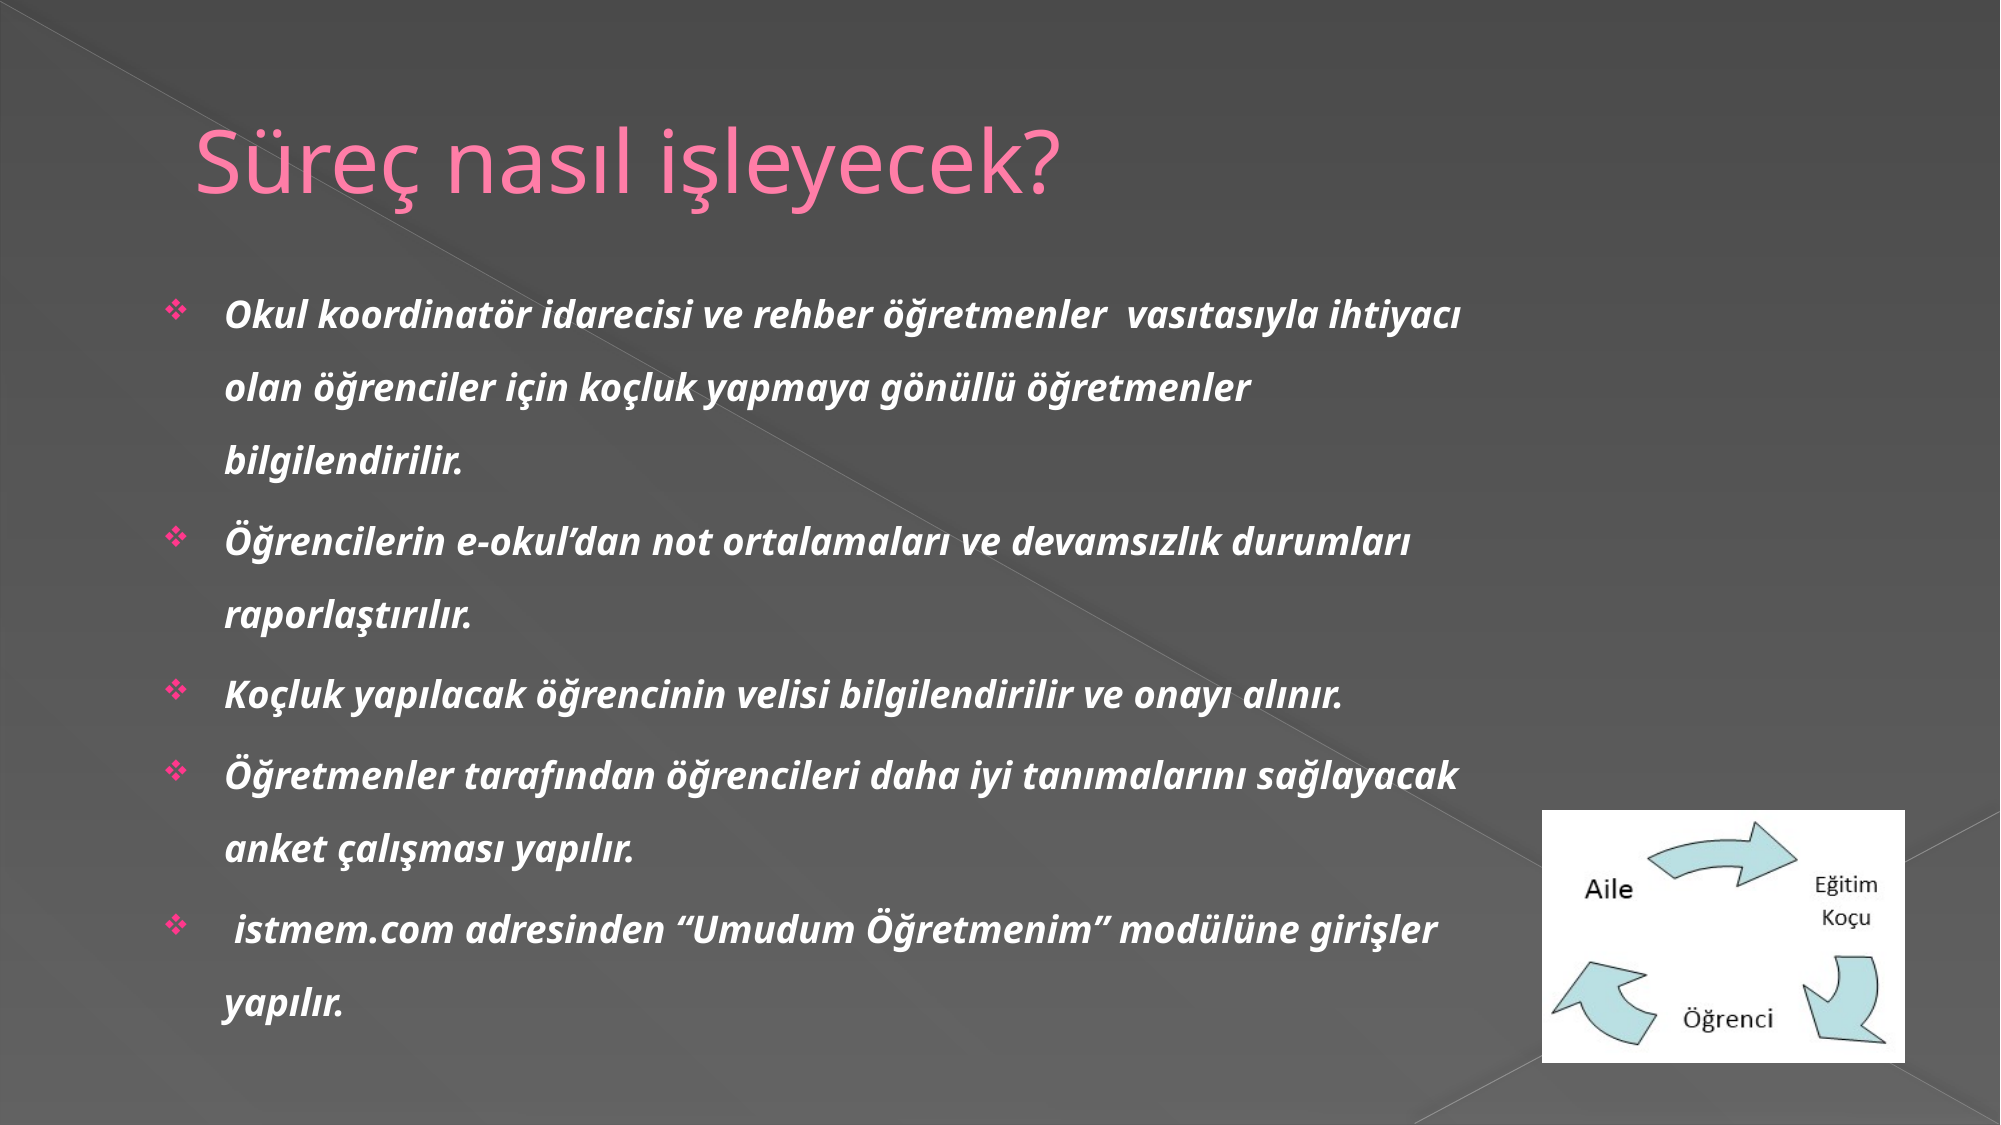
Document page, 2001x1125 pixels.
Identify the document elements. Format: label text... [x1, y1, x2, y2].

list Okul koordinatör idarecisi ve rehber öğretmenler vasıtasıyla ihtiyacı olan öğrenciler için koçluk yapmaya gönüllü öğretmenler bilgilendirilir. Öğrencilerin e-okul’dan not ortalamaları ve devamsızlık durumları raporlaştırılır. Koçluk yapılacak öğrencinin velisi bilgilendirilir ve onayı alınır. Öğretmenler tarafından öğrencileri daha iyi tanımalarını sağlayacak anket çalışması yapılır. istmem.com adresinden “Umudum Öğretmenim” modülüne girişler yapılır. [137, 255, 1488, 1033]
picture [1542, 810, 1905, 1063]
title Süreç nasıl işleyecek? [99, 43, 1900, 274]
